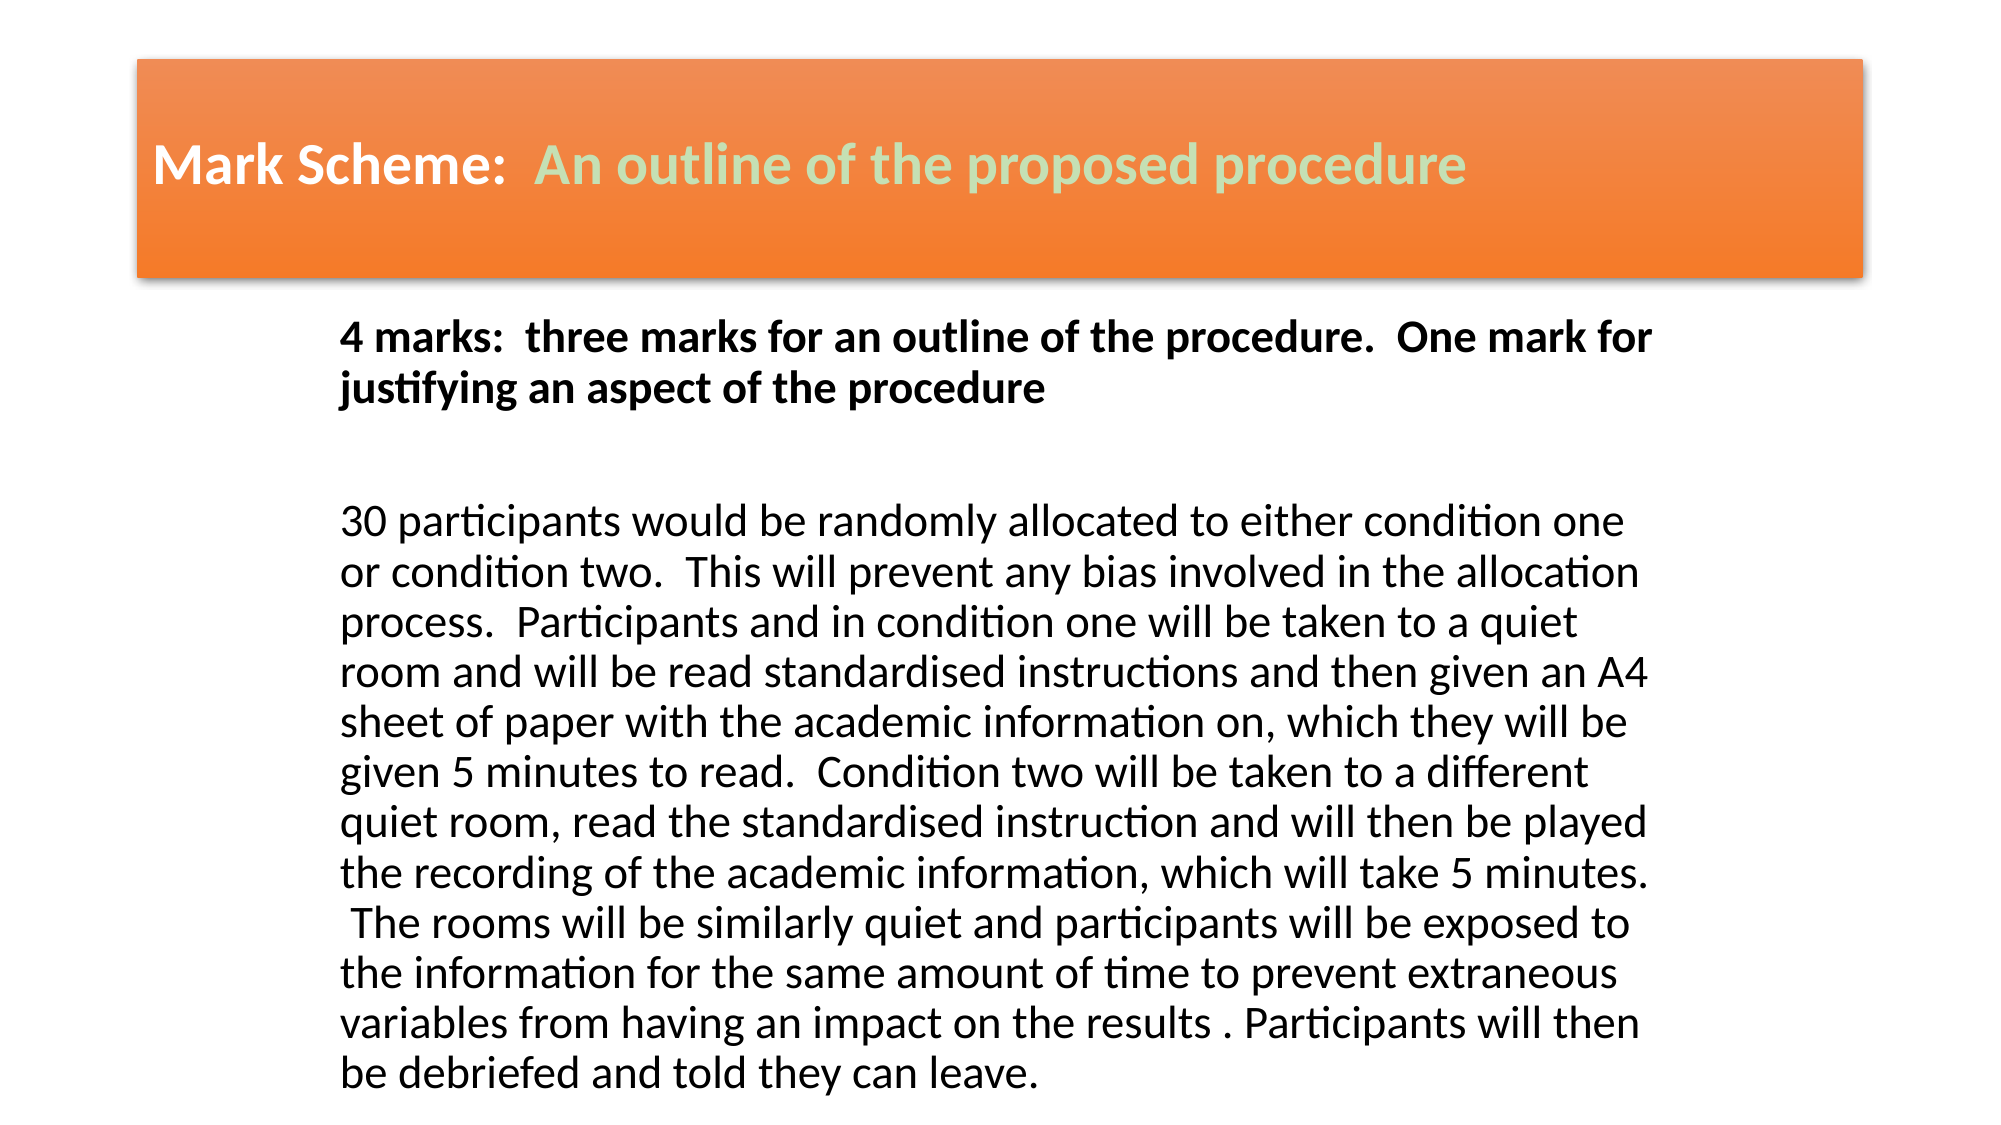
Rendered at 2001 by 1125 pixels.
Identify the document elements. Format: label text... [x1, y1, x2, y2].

title Mark Scheme: An outline of the proposed procedure [137, 59, 1863, 278]
list 4 marks: three marks for an outline of the procedure. One mark for justifying an aspect of the procedure 30 participants would be randomly allocated to either condition one or condition two. This will prevent any bias involved in the allocation process. Participants and in condition one will be taken to a quiet room and will be read standardised instructions and then given an A4 sheet of paper with the academic information on, which they will be given 5 minutes to read. Condition two will be taken to a different quiet room, read the standardised instruction and will then be played the recording of the academic information, which will take 5 minutes. The rooms will be similarly quiet and participants will be exposed to the information for the same amount of time to prevent extraneous variables from having an impact on the results . Participants will then be debriefed and told they can leave. [324, 305, 1675, 1125]
